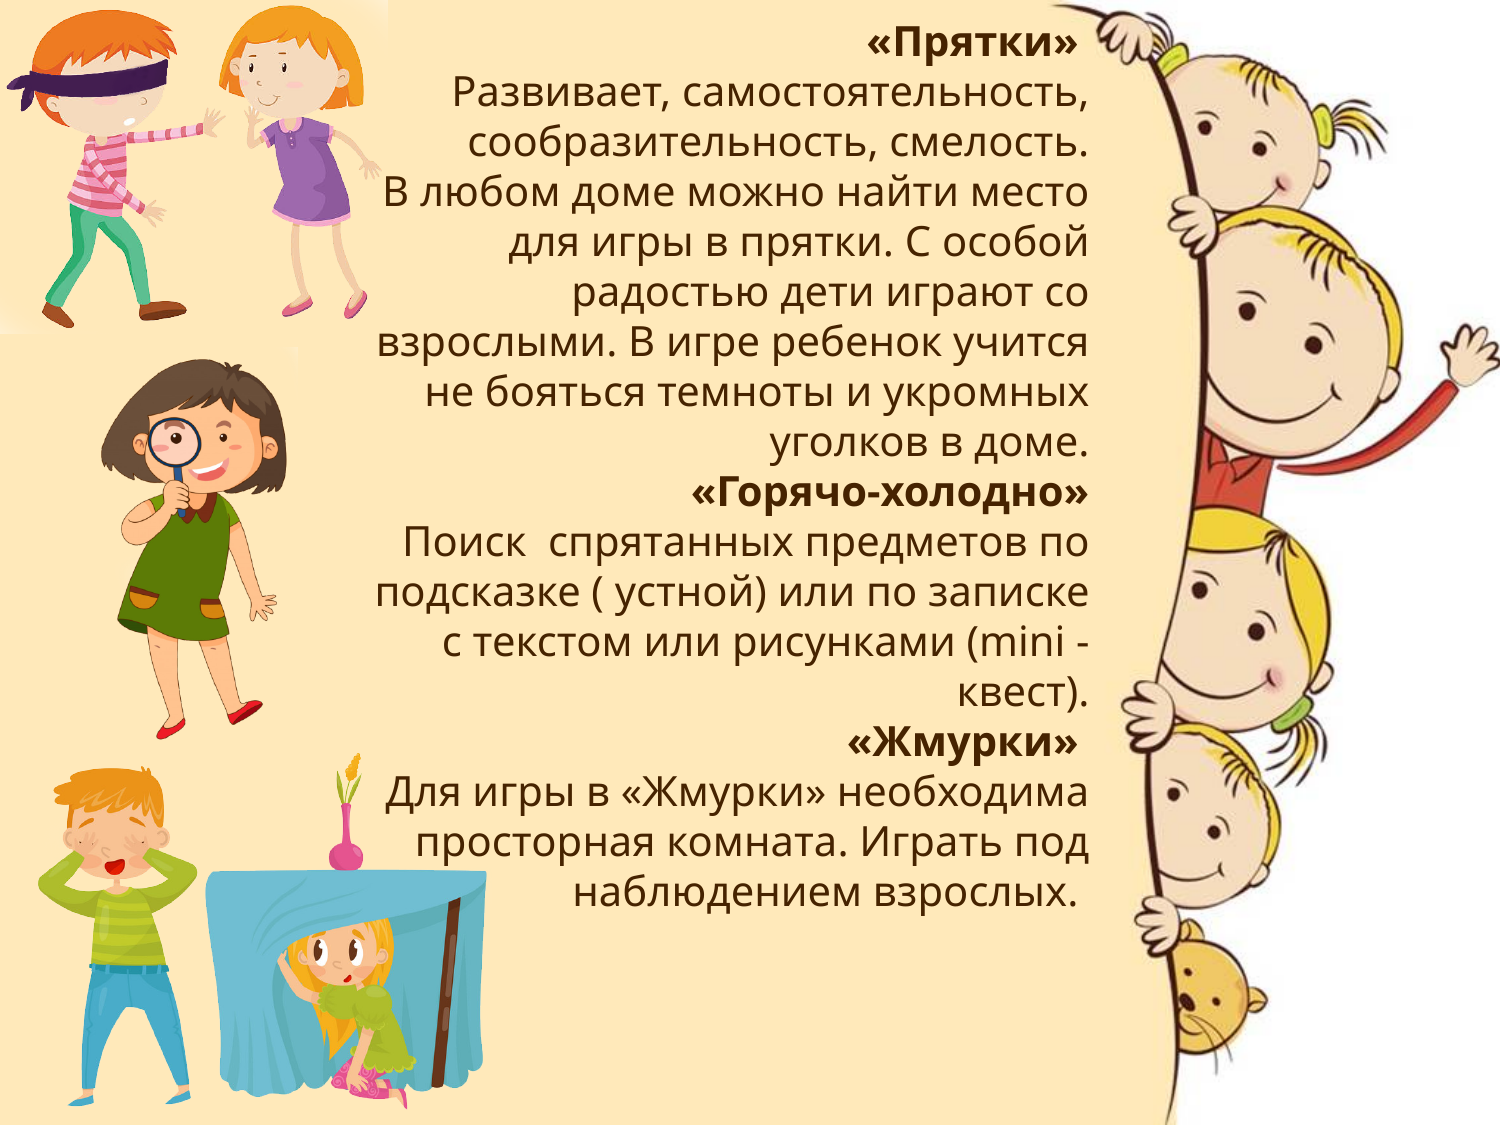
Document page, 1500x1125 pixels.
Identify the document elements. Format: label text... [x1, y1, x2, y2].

picture [0, 0, 1500, 1125]
text_box «Прятки» Развивает, самостоятельность, сообразительность, смелость. В любом доме можно найти место для игры в прятки. С особой радостью дети играют со взрослыми. В игре ребенок учится не бояться темноты и укромных уголков в доме. «Горячо-холодно» Поиск спрятанных предметов по подсказке ( устной) или по записке с текстом или рисунками (mini - квест). «Жмурки» Для игры в «Жмурки» необходима просторная комната. Играть под наблюдением взрослых. [336, 7, 1105, 923]
